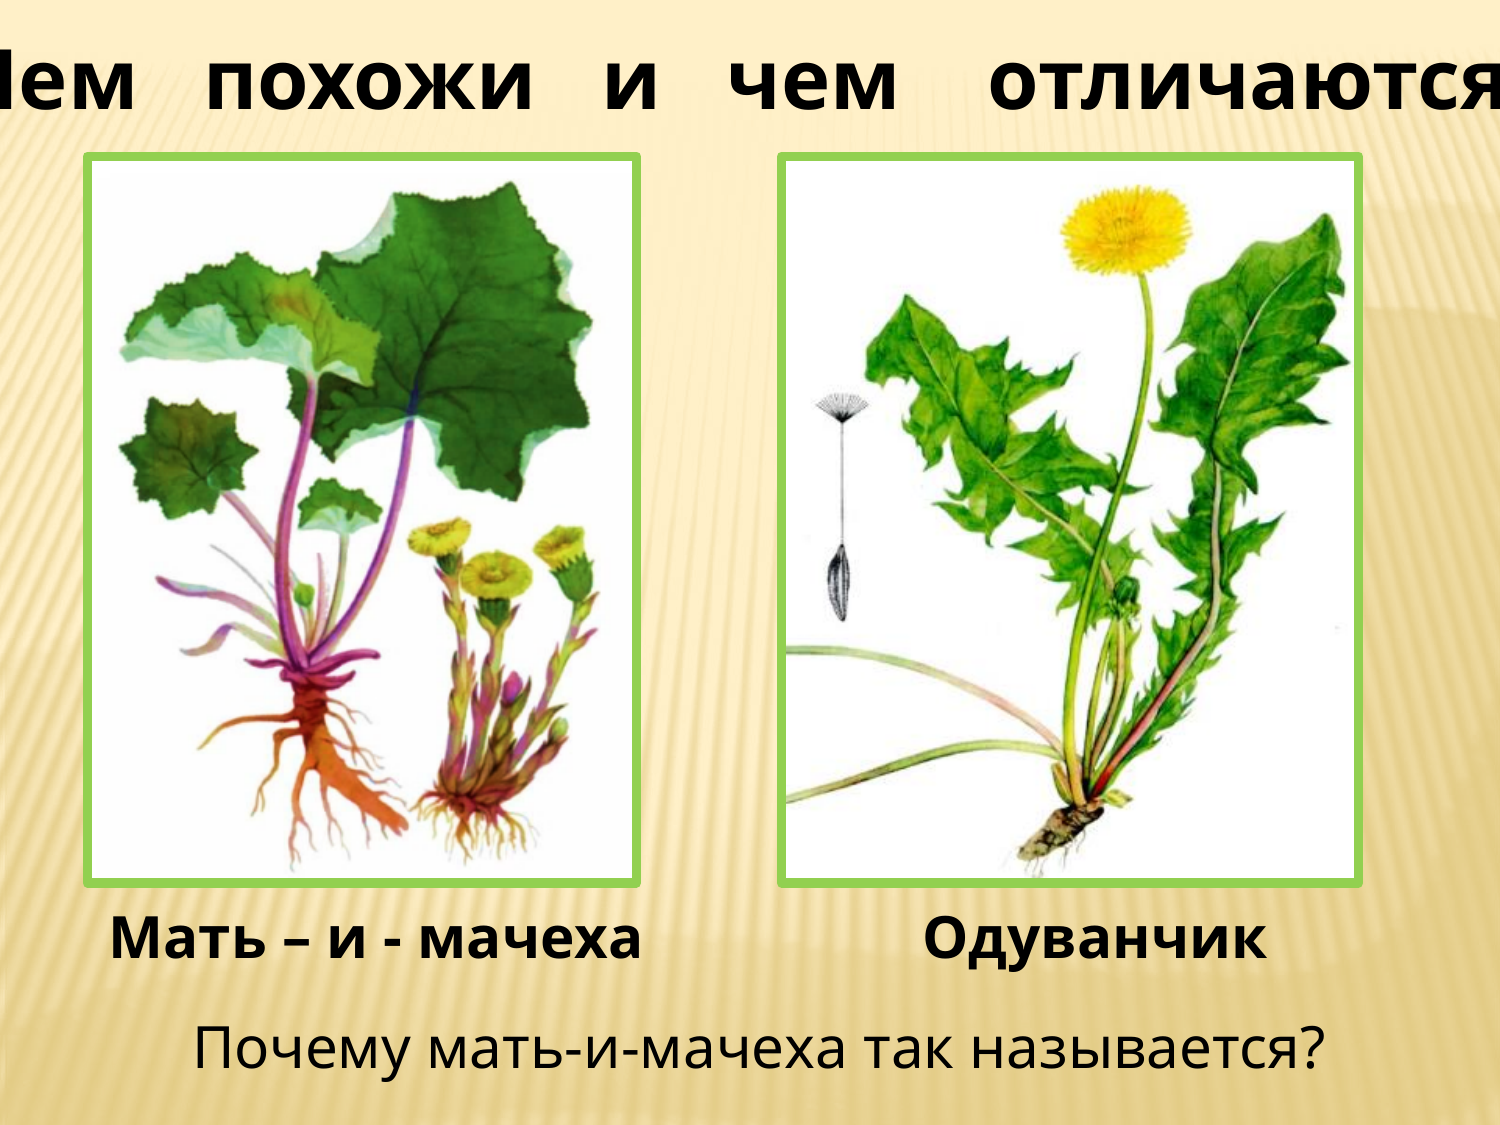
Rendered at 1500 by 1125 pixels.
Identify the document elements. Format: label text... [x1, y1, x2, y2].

text_box Мать – и - мачеха [93, 893, 659, 978]
text_box Чем похожи и чем отличаются? [0, 19, 1500, 134]
picture [91, 160, 632, 879]
text_box Почему мать-и-мачеха так называется? [177, 1002, 1341, 1088]
text_box Одуванчик [908, 896, 1283, 978]
picture [786, 160, 1354, 879]
